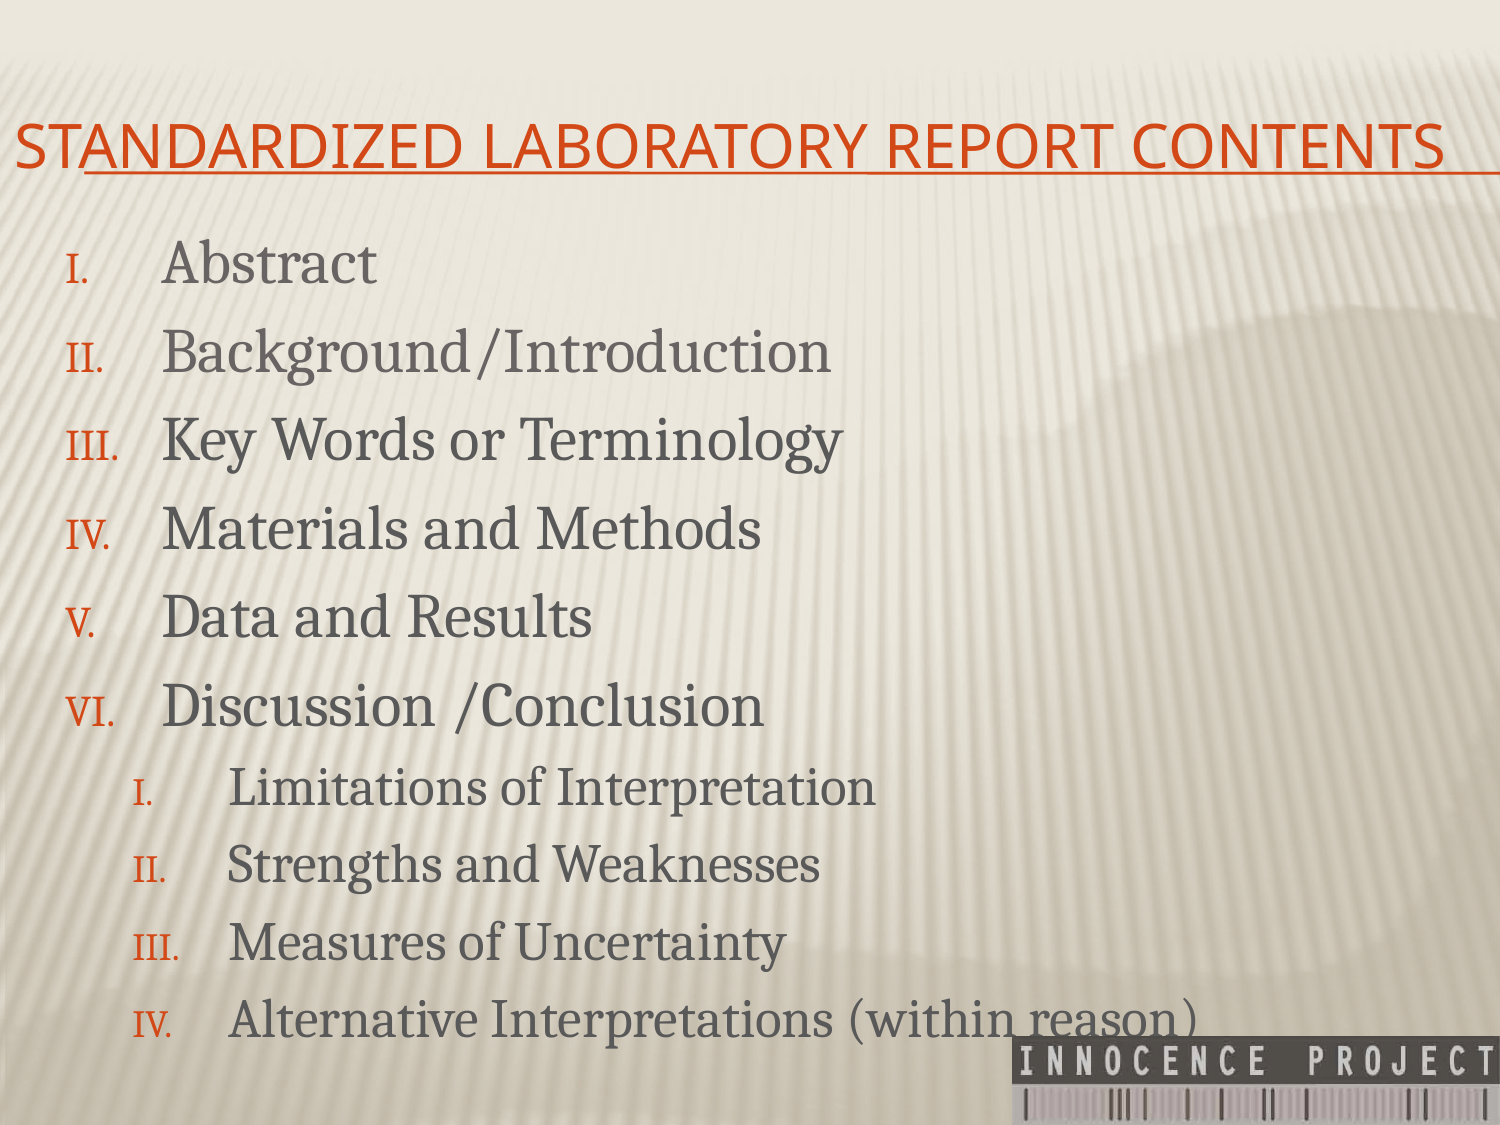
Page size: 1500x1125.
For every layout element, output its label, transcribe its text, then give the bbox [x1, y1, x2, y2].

title standardized laboratory report Contents [0, 75, 1500, 213]
picture [1012, 1035, 1500, 1125]
list Abstract Background/Introduction Key Words or Terminology Materials and Methods Data and Results Discussion /Conclusion Limitations of Interpretation Strengths and Weaknesses Measures of Uncertainty Alternative Interpretations (within reason) [49, 212, 1476, 1063]
